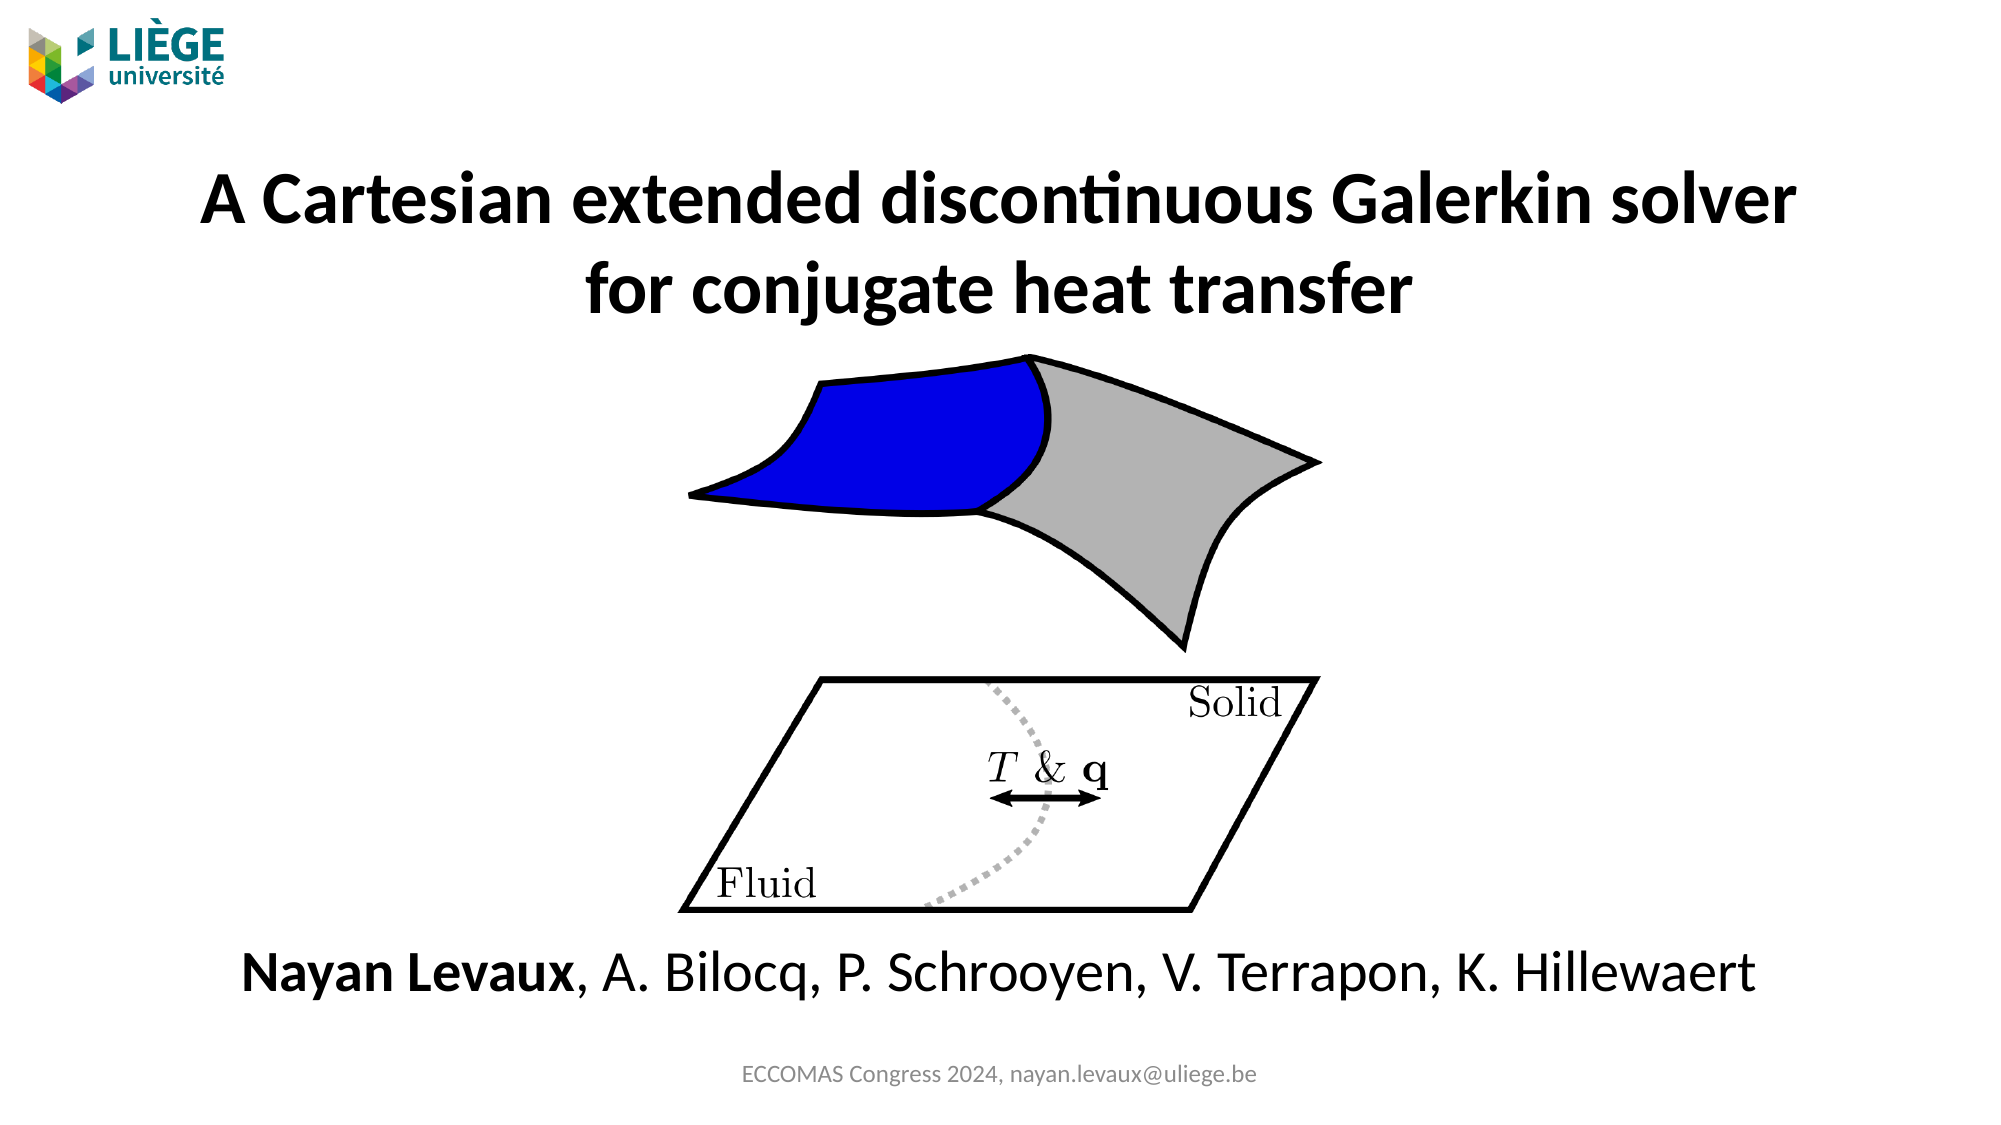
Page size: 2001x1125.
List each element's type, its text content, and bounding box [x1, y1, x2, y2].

text_box A Cartesian extended discontinuous Galerkin solver for conjugate heat transfer [185, 141, 1815, 337]
picture [0, 0, 251, 122]
text_box Nayan Levaux, A. Bilocq, P. Schrooyen, V. Terrapon, K. Hillewaert [226, 925, 1773, 1011]
picture [677, 351, 1323, 913]
footer ECCOMAS Congress 2024, nayan.levaux@uliege.be [662, 1042, 1338, 1103]
